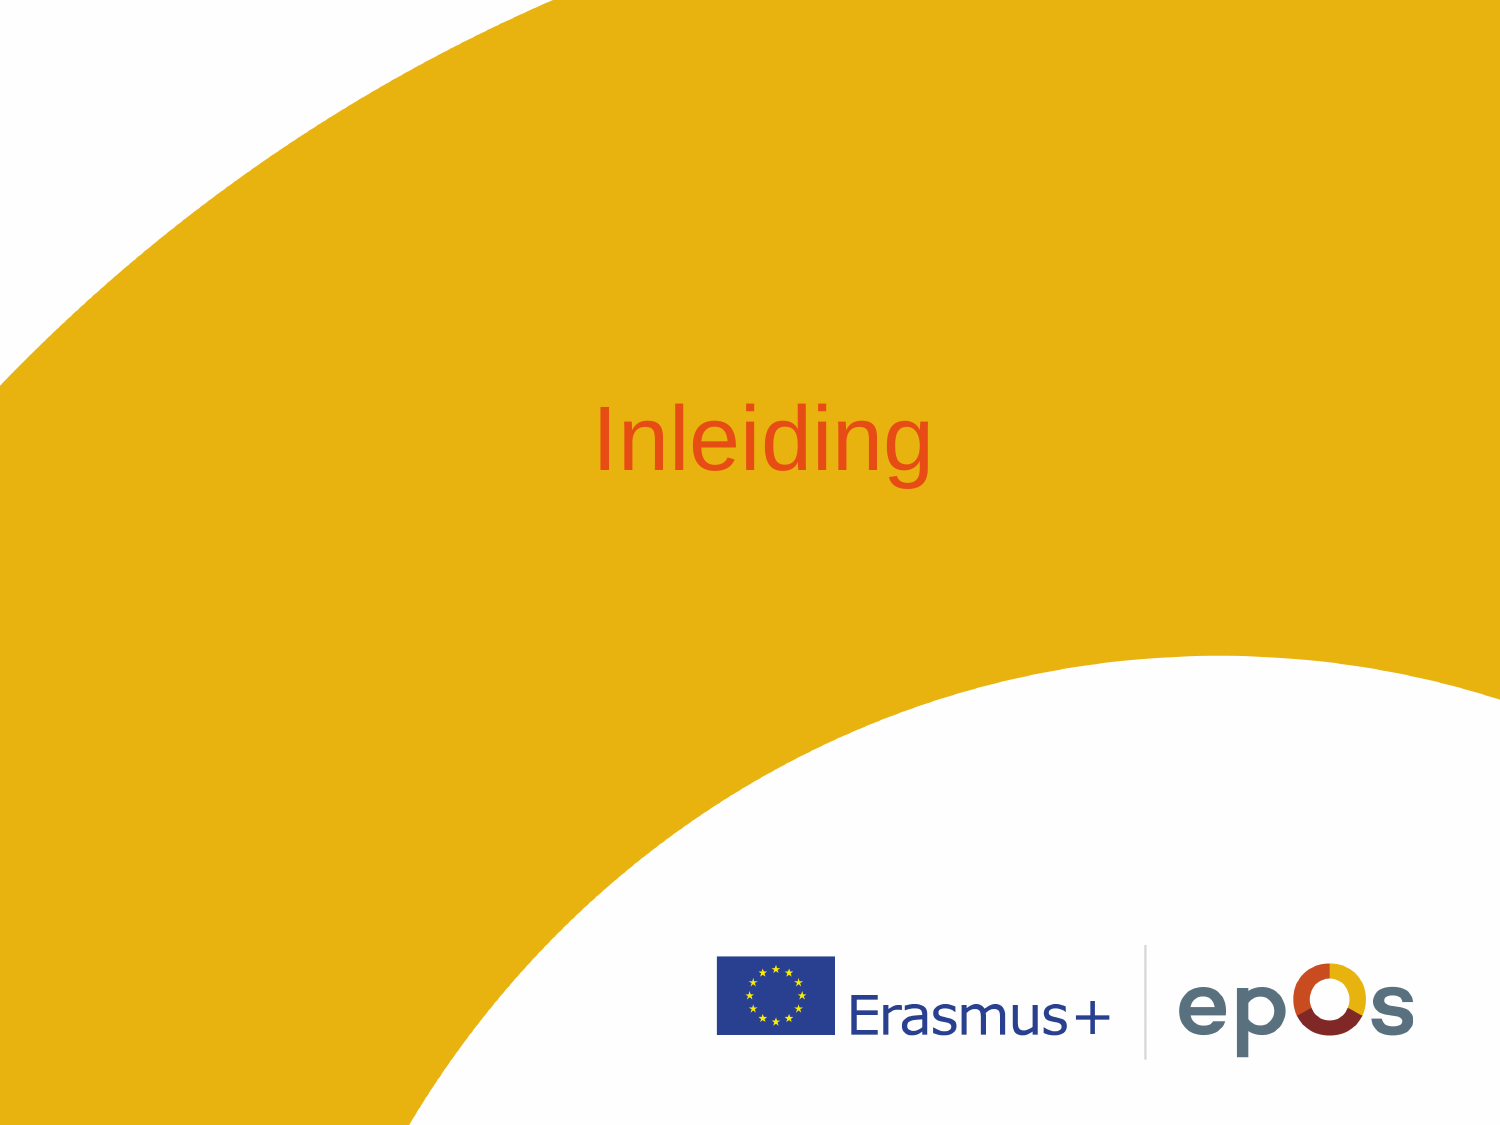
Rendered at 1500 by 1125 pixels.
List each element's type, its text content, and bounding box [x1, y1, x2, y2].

picture [0, 0, 1500, 1125]
title Inleiding [88, 253, 1439, 615]
